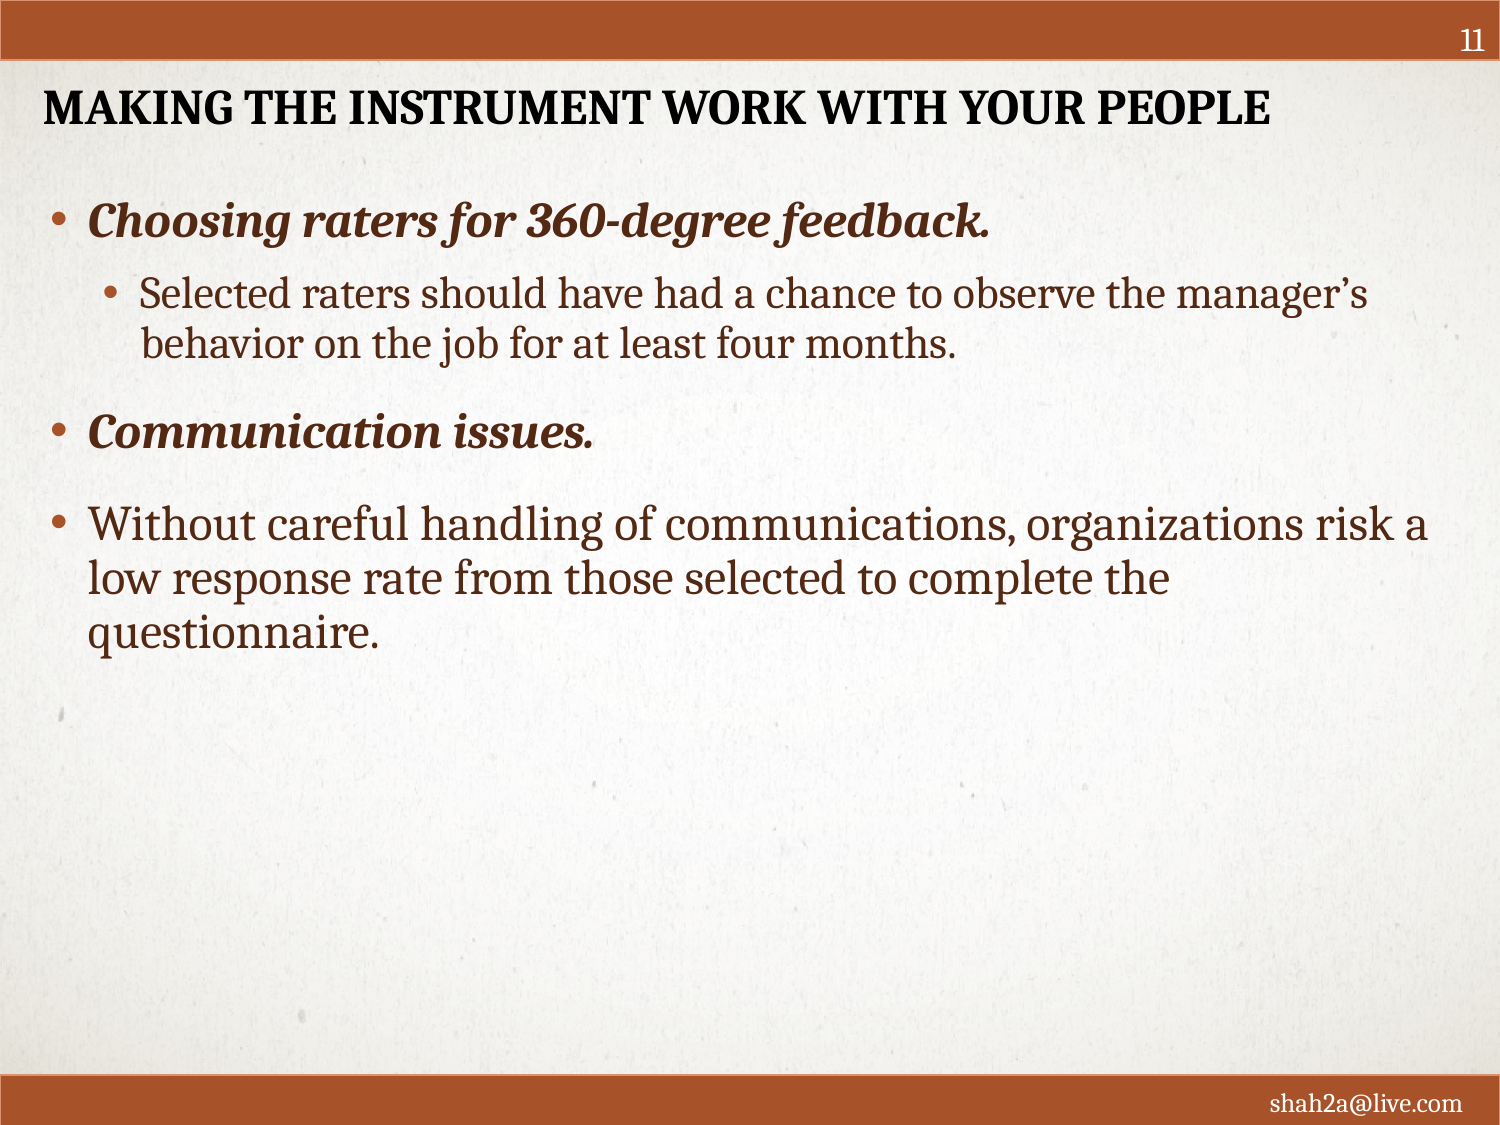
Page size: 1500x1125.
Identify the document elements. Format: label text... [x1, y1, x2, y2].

title Making the Instrument Work with Your People [27, 67, 1475, 143]
picture [0, 61, 1500, 1074]
list Choosing raters for 360-degree feedback. Selected raters should have had a chance to observe the manager’s behavior on the job for at least four months. Communication issues. Without careful handling of communications, organizations risk a low response rate from those selected to complete the questionnaire. [27, 186, 1475, 1069]
slide_number 11 [1412, 0, 1500, 76]
